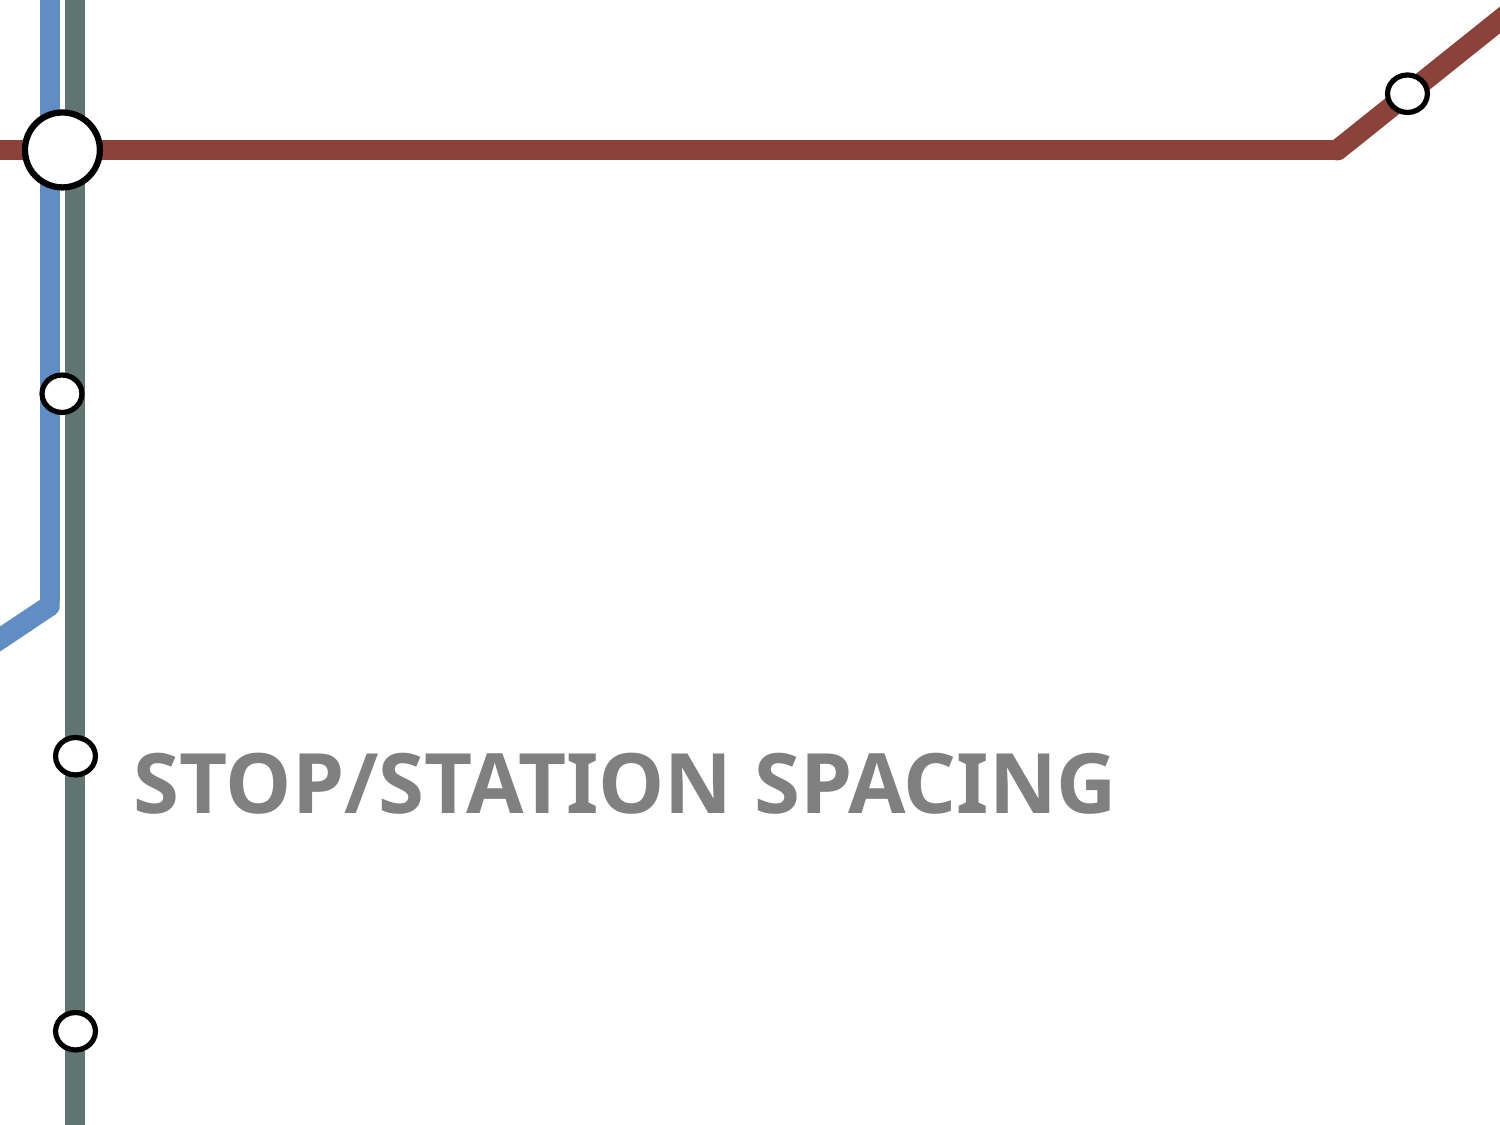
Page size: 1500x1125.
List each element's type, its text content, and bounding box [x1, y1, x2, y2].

title Stop/Station Spacing [118, 722, 1394, 947]
